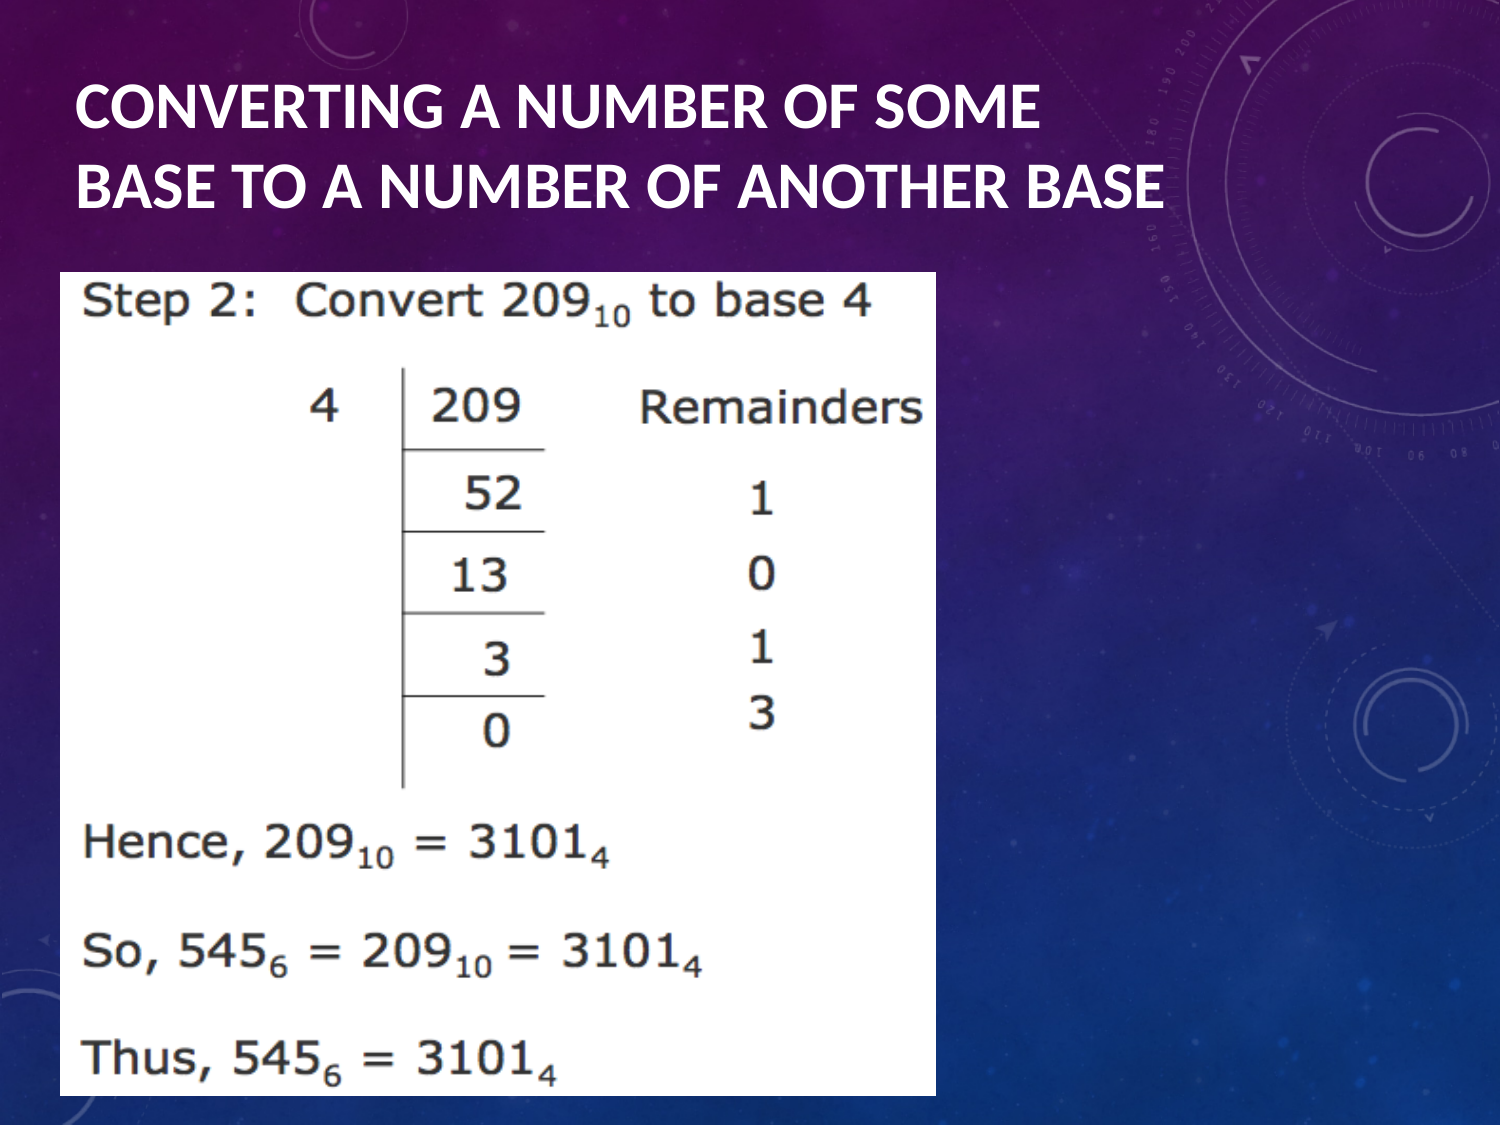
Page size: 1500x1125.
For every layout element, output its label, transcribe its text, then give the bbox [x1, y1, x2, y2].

title CONVERTING A NUMBER OF SOME BASE TO A NUMBER OF ANOTHER BASE [60, 47, 1200, 236]
picture [0, 0, 1500, 1125]
